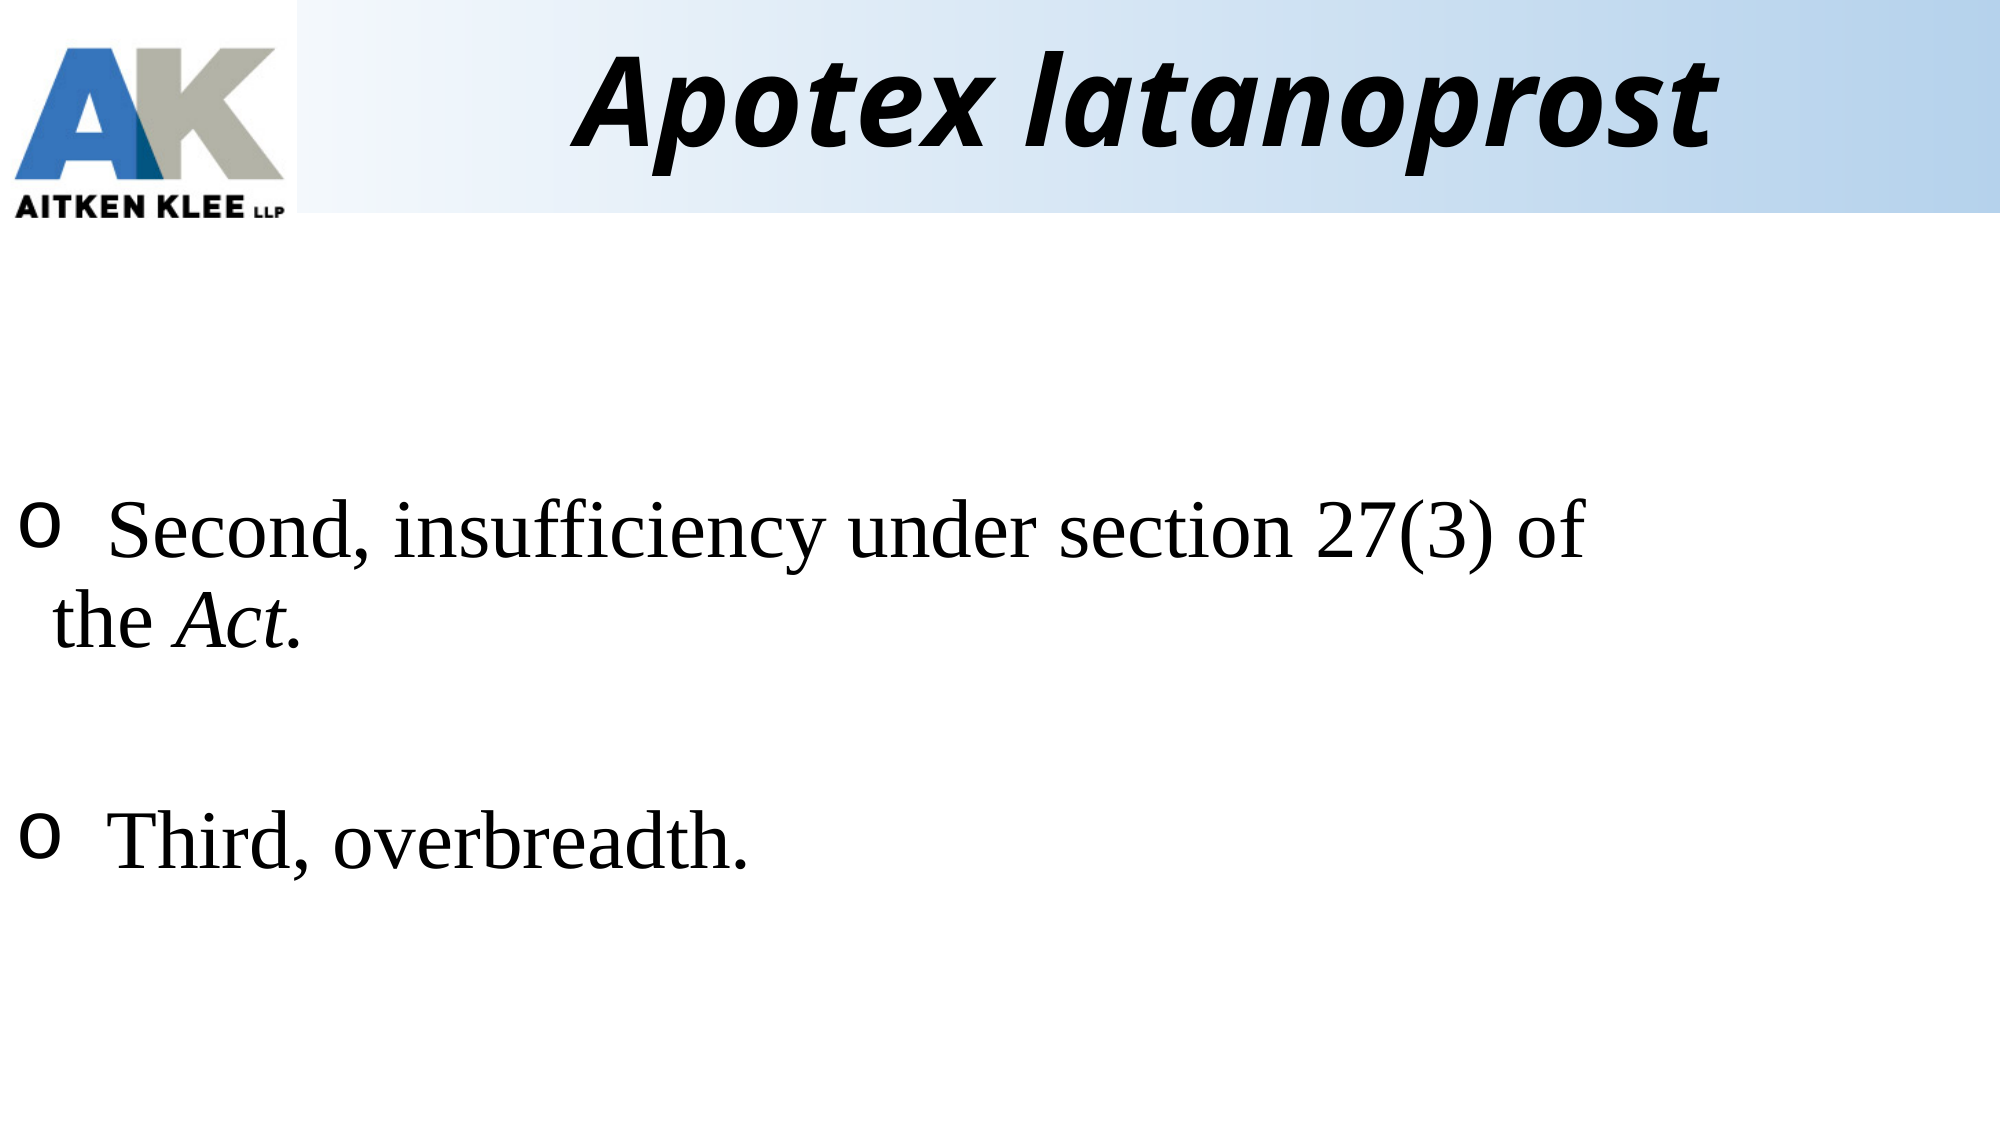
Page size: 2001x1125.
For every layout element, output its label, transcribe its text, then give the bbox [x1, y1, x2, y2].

title Apotex latanoprost [296, 0, 2000, 215]
list Second, insufficiency under section 27(3) of the Act. Third, overbreadth. [0, 265, 1725, 979]
picture [0, 0, 297, 223]
